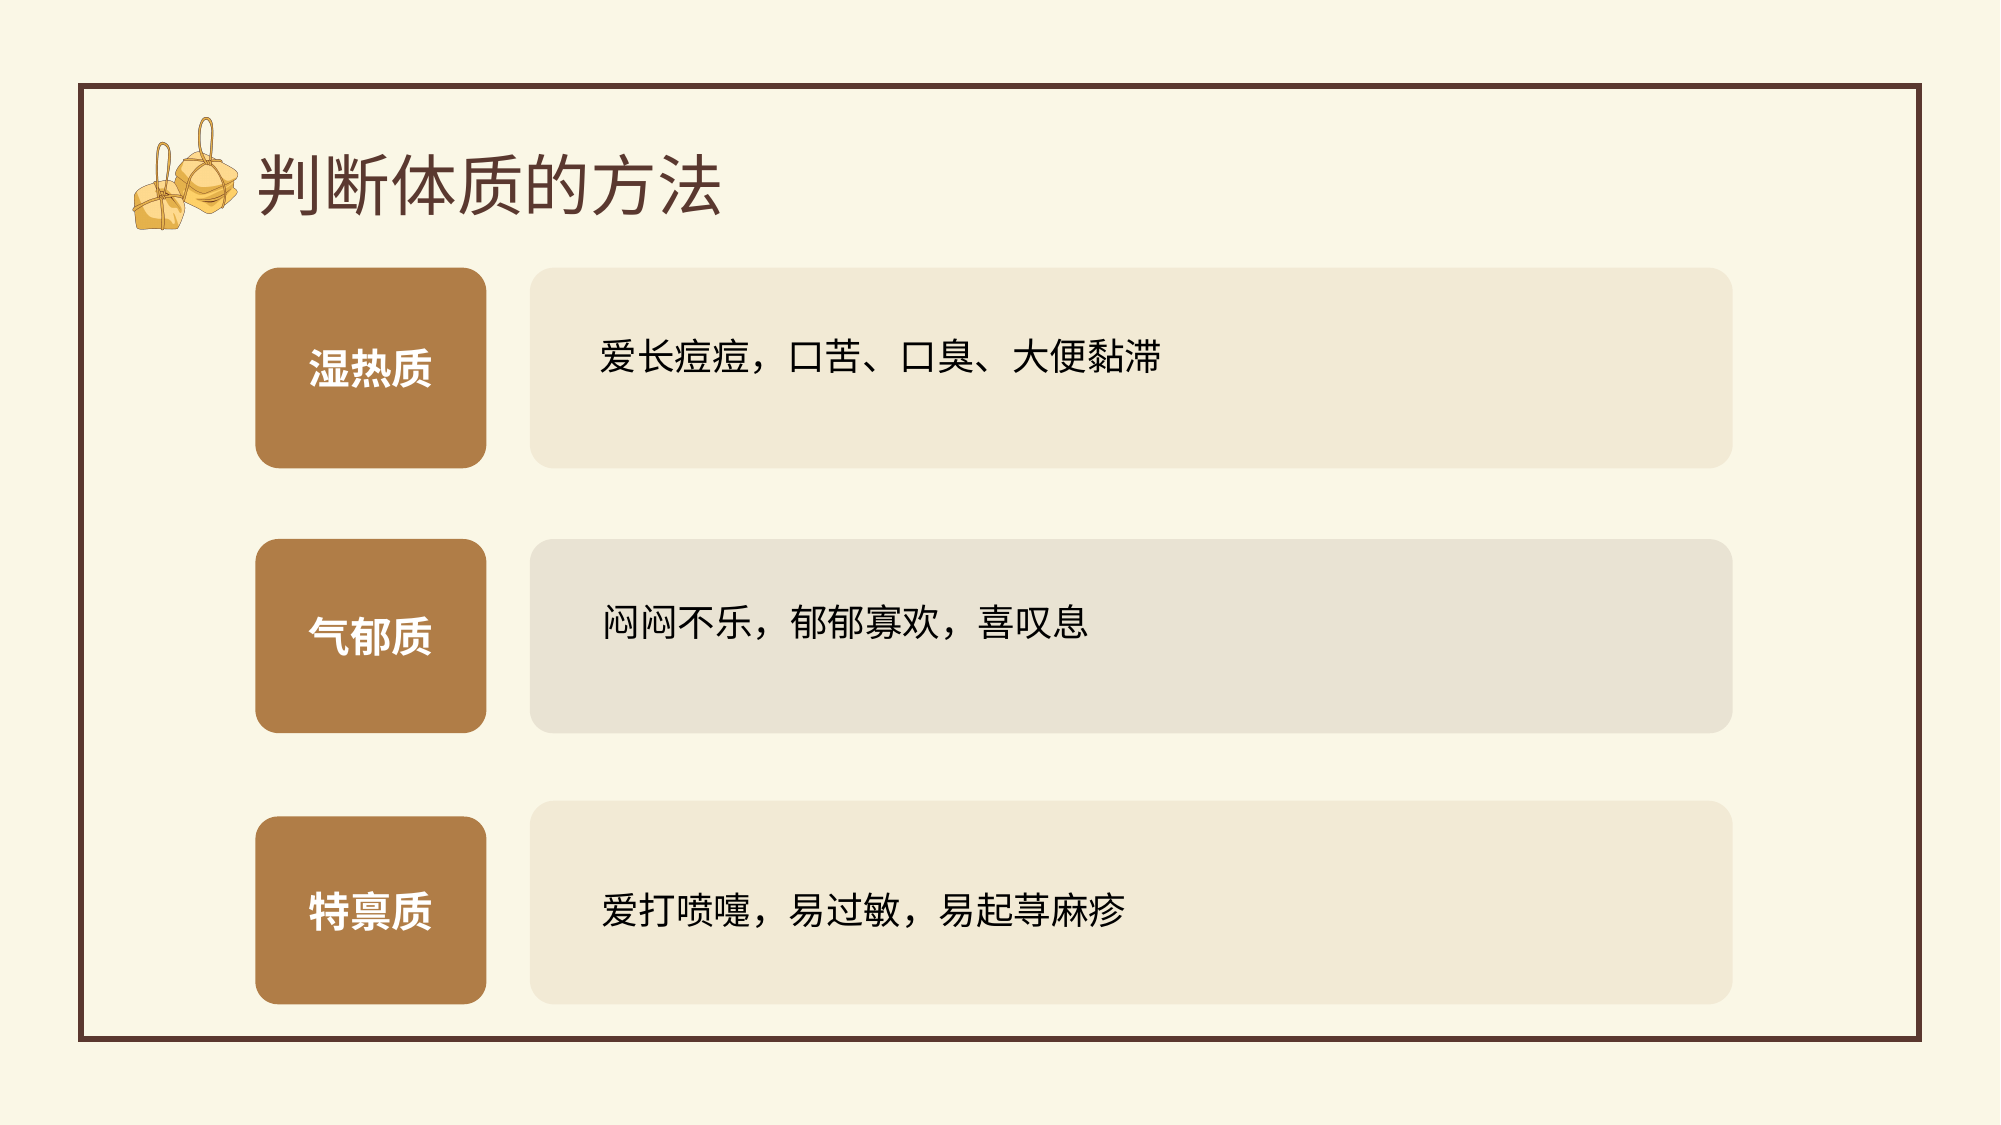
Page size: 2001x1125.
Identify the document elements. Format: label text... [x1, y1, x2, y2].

text_box 特禀质 [254, 815, 488, 1006]
text_box 爱打喷嚏，易过敏，易起荨麻疹 [586, 880, 1410, 940]
picture [123, 117, 243, 232]
text_box [528, 799, 1734, 1006]
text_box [255, 263, 1733, 734]
text_box [80, 85, 1920, 1040]
text_box 判断体质的方法 [243, 135, 1243, 231]
